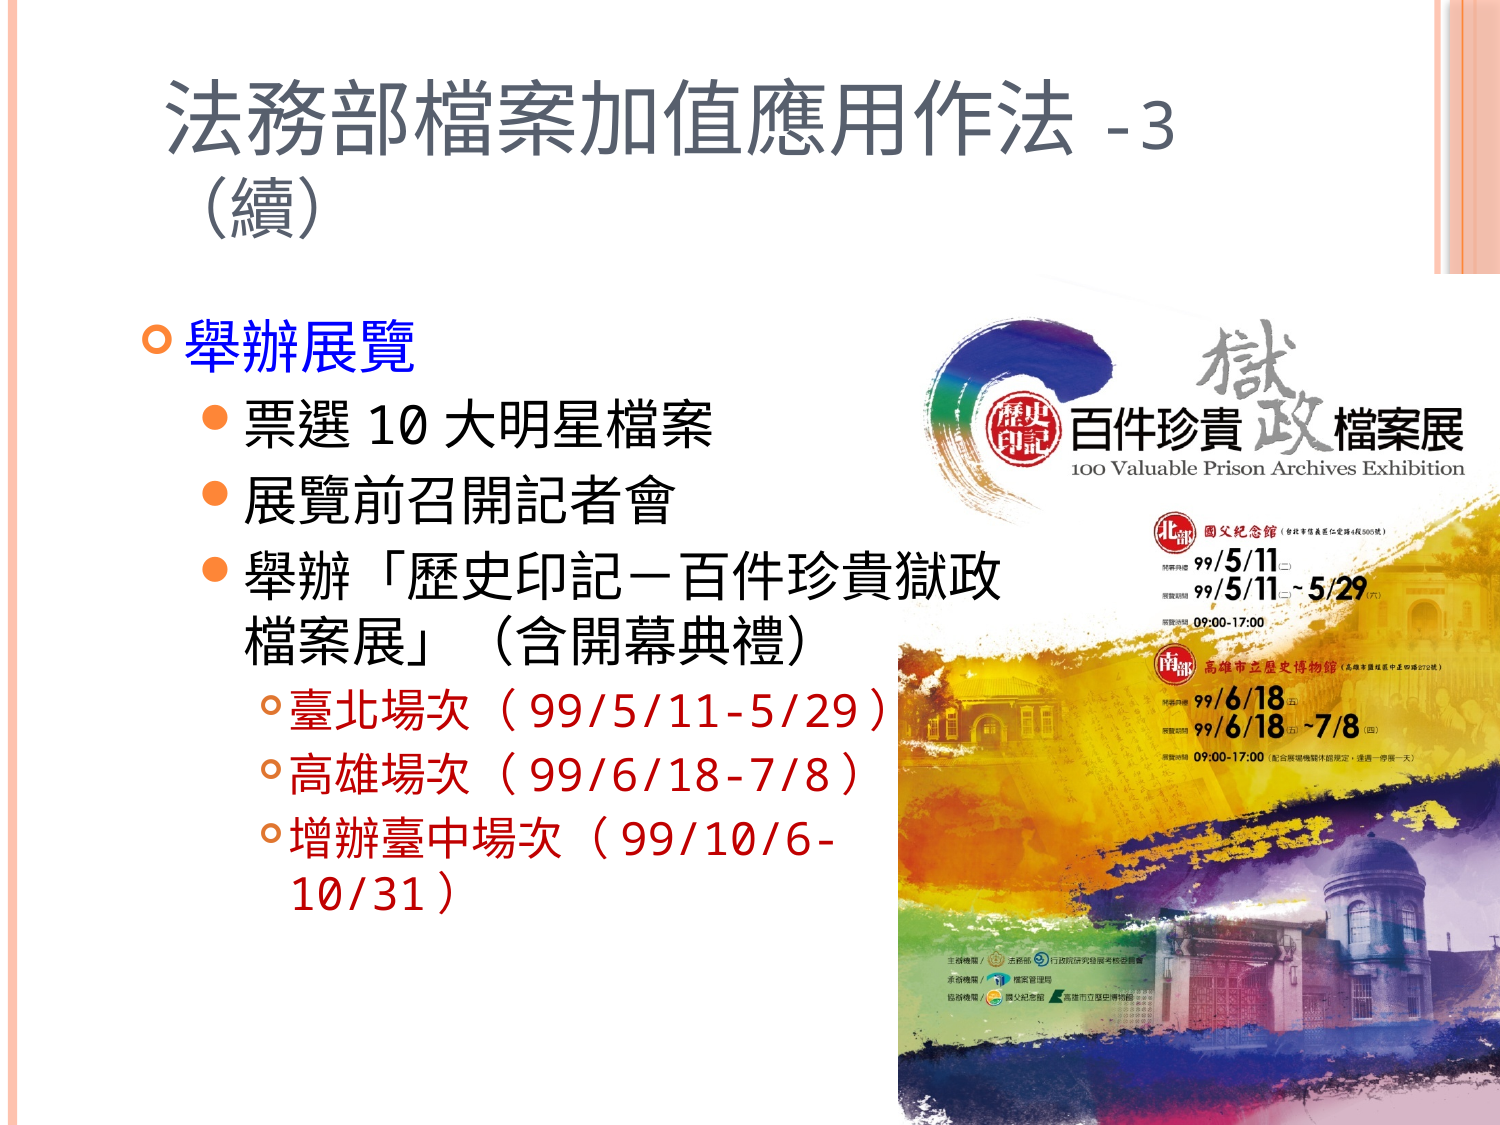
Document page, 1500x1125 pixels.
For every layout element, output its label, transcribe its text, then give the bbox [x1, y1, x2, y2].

list 舉辦展覽 票選10大明星檔案 展覽前召開記者會 舉辦「歷史印記－百件珍貴獄政檔案展」（含開幕典禮） 臺北場次（99/5/11-5/29） 高雄場次（99/6/18-7/8） 增辦臺中場次（99/10/6-10/31） [123, 302, 892, 1059]
picture [897, 273, 1500, 1125]
title 法務部檔案加值應用作法-3（續） [147, 66, 1353, 254]
